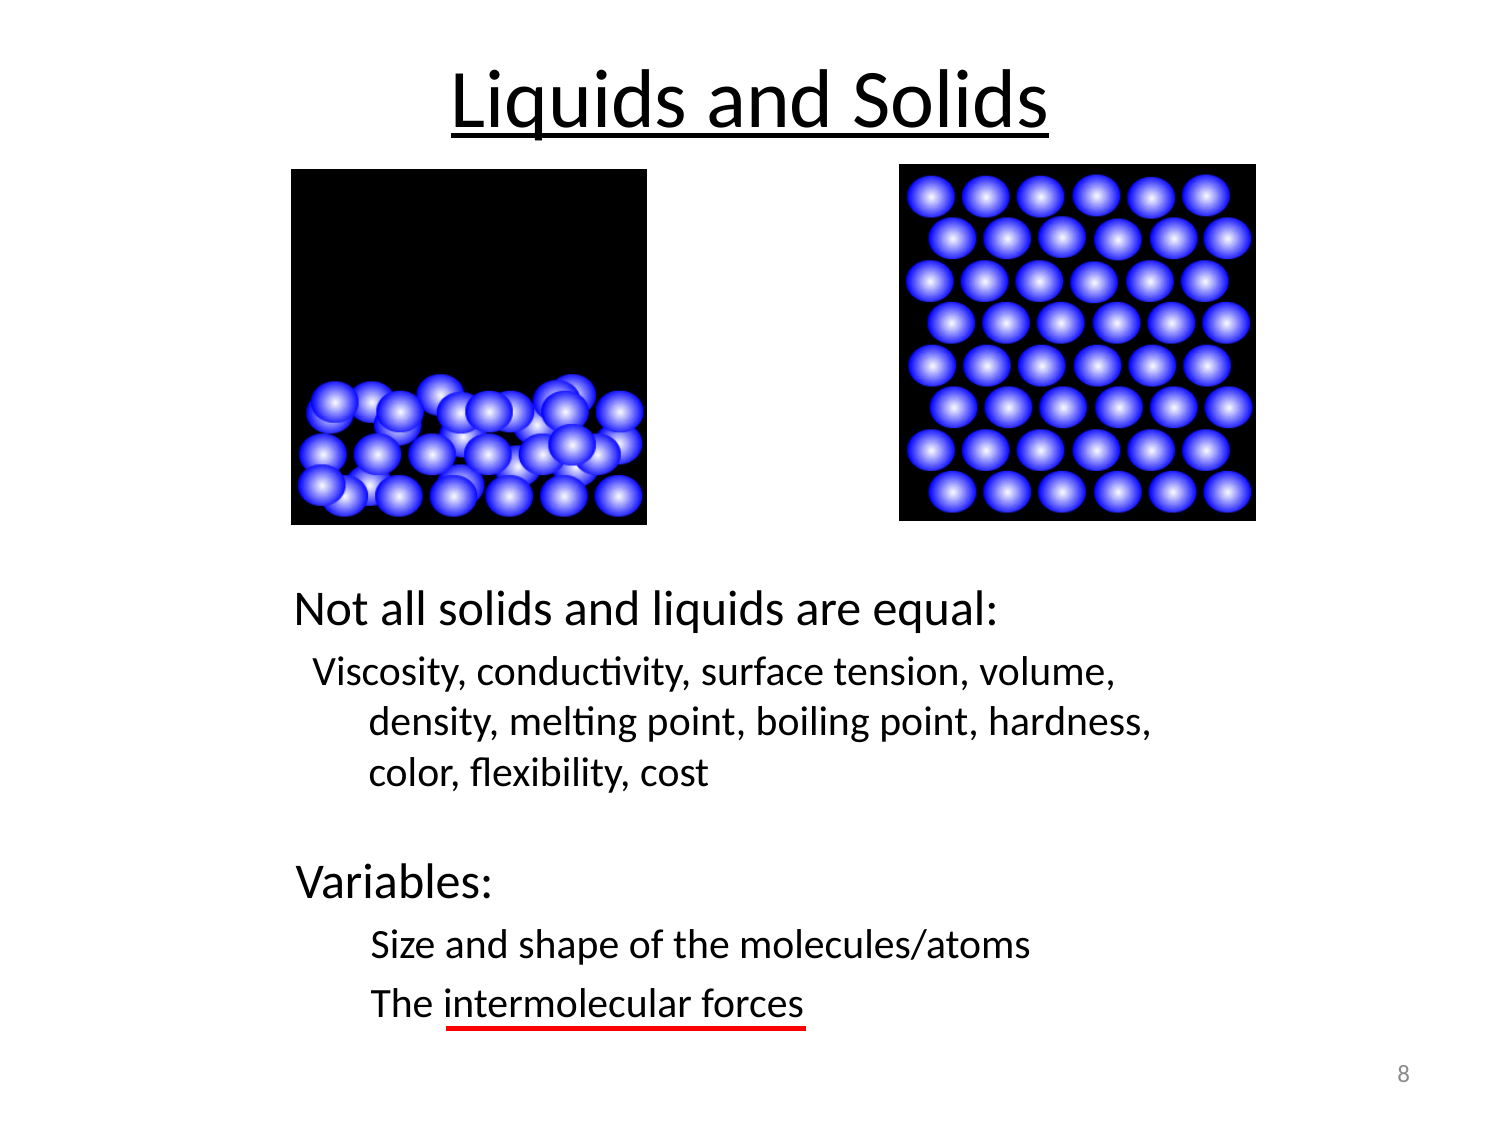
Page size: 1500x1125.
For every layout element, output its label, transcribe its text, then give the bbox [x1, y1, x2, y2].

text_box Not all solids and liquids are equal: Viscosity, conductivity, surface tension, volume, density, melting point, boiling point, hardness, color, flexibility, cost [278, 568, 1222, 829]
title Liquids and Solids [75, 0, 1425, 188]
list Variables: Size and shape of the molecules/atoms The intermolecular forces [280, 841, 1224, 1102]
picture [899, 164, 1256, 521]
picture [290, 169, 648, 526]
slide_number 8 [1074, 1042, 1425, 1103]
